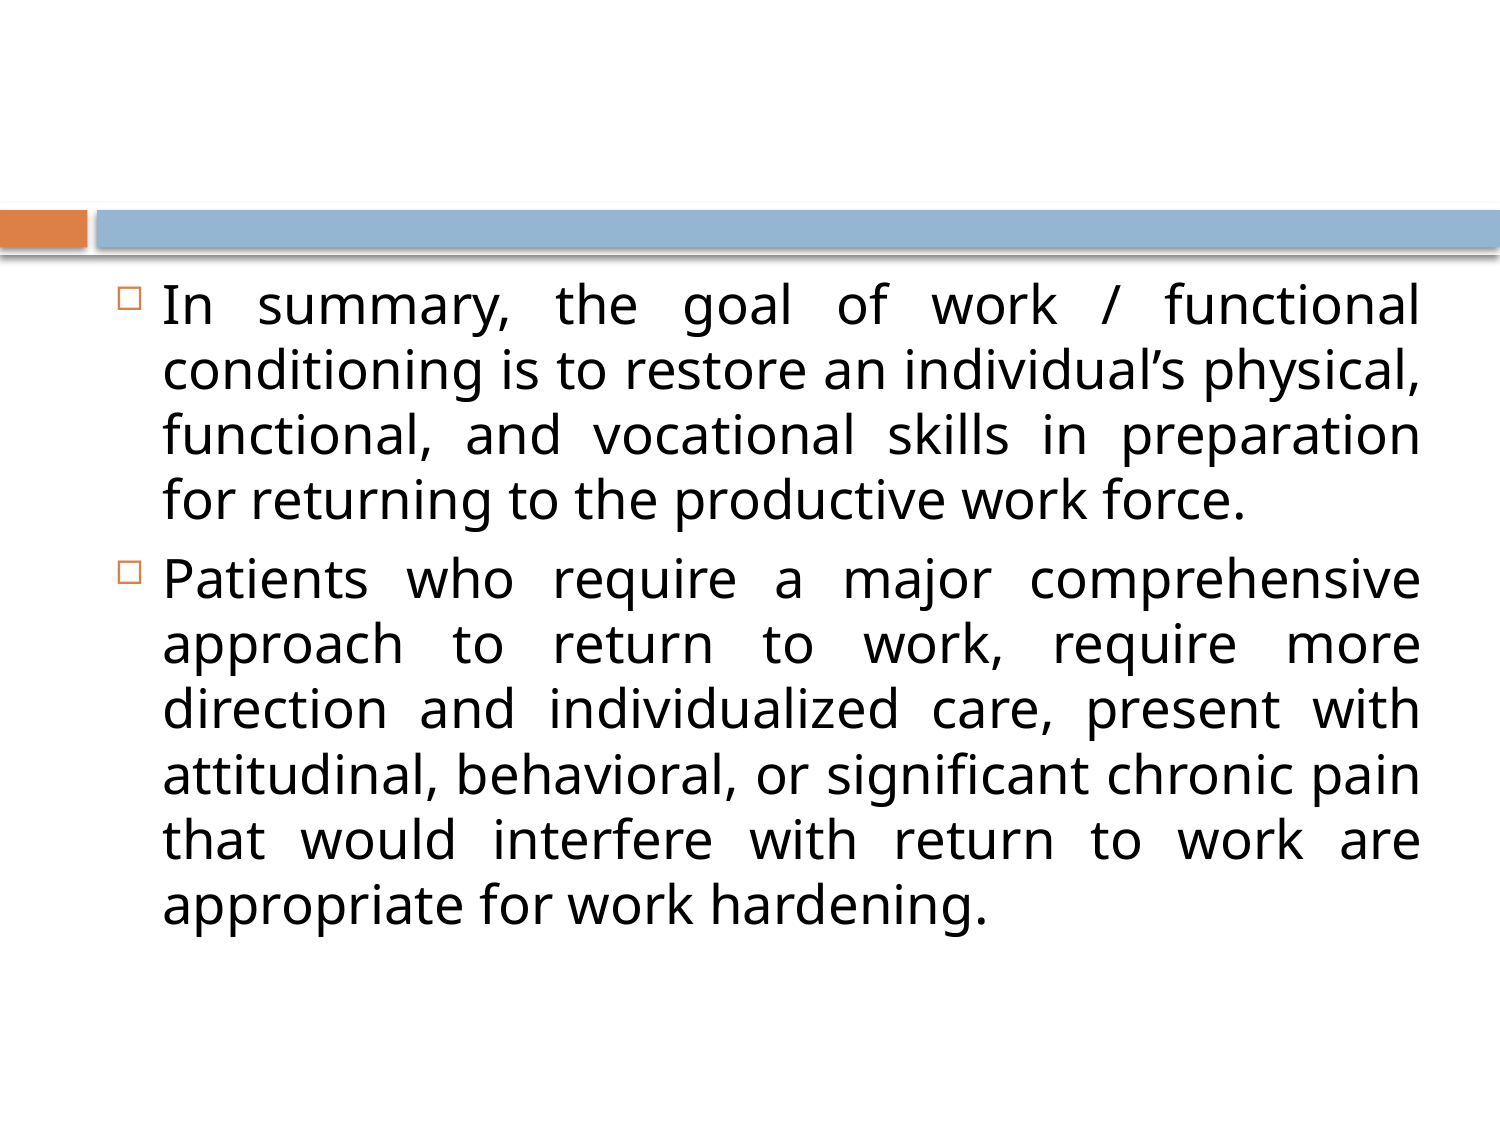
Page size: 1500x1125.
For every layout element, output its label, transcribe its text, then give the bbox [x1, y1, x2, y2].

list In summary, the goal of work / functional conditioning is to restore an individual’s physical, functional, and vocational skills in preparation for returning to the productive work force. Patients who require a major comprehensive approach to return to work, require more direction and individualized care, present with attitudinal, behavioral, or significant chronic pain that would interfere with return to work are appropriate for work hardening. [100, 262, 1438, 1000]
